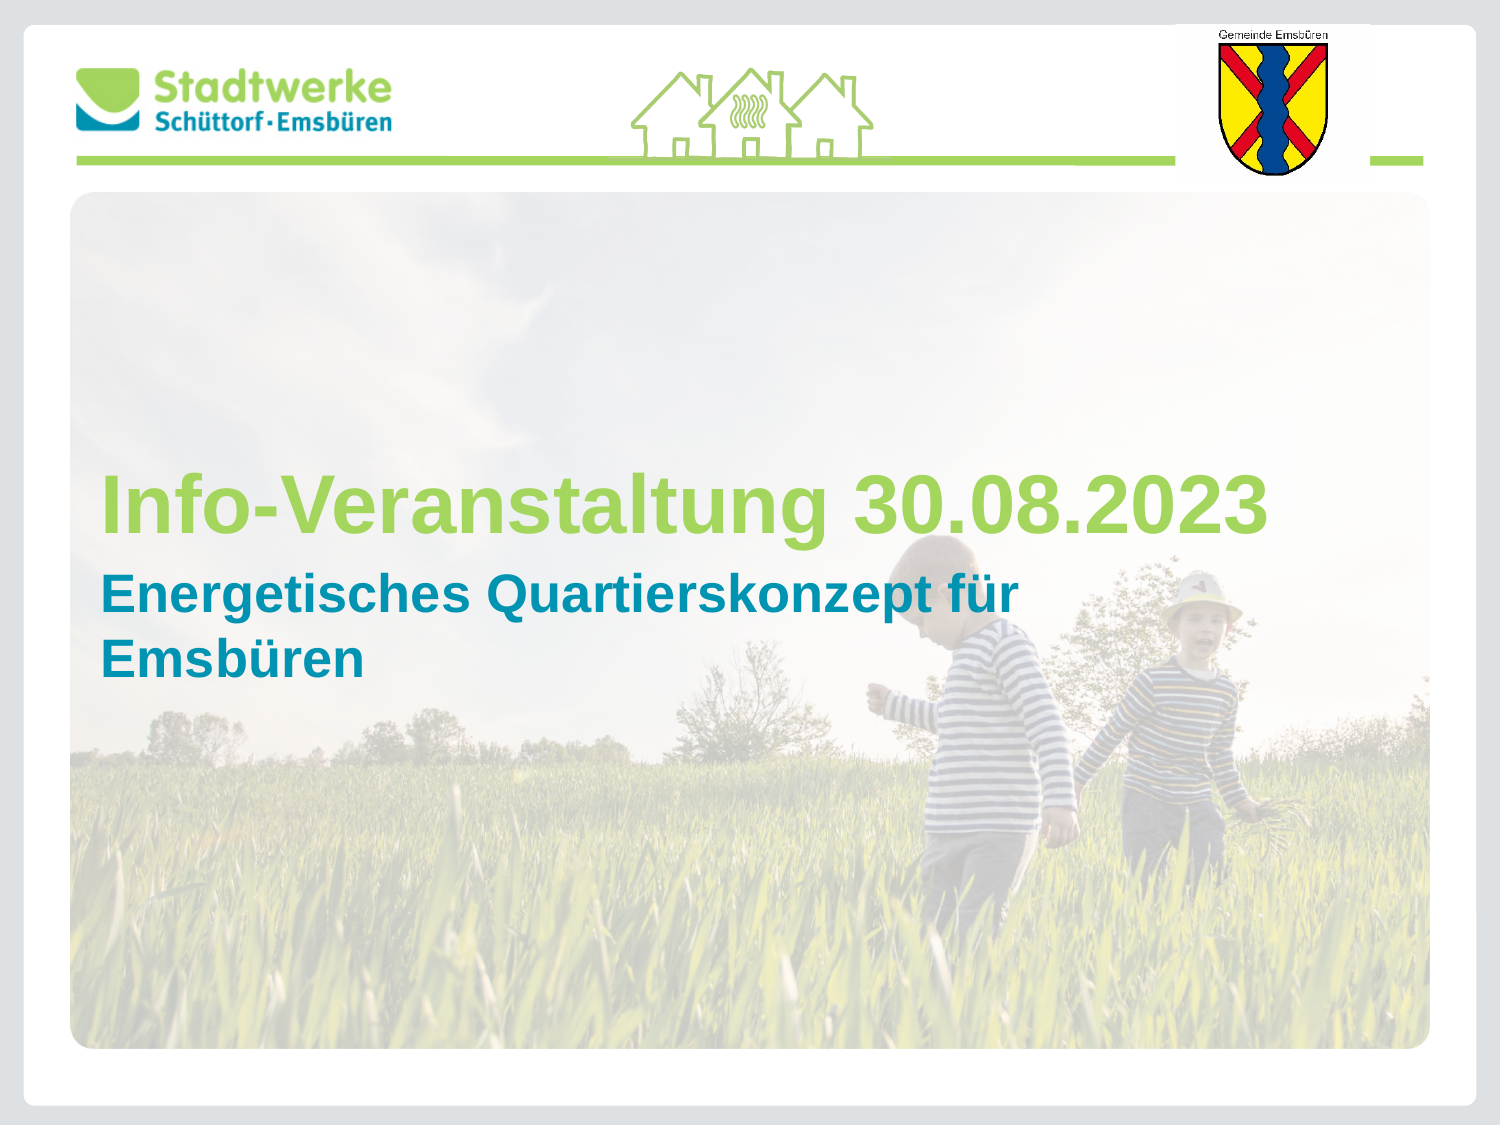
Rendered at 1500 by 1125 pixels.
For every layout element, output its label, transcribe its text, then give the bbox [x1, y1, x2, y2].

picture [1175, 24, 1371, 184]
subtitle Energetisches Quartierskonzept für Emsbüren [100, 558, 1151, 846]
title Info-Veranstaltung 30.08.2023 [100, 456, 1471, 551]
picture [608, 66, 892, 161]
picture [62, 54, 408, 148]
